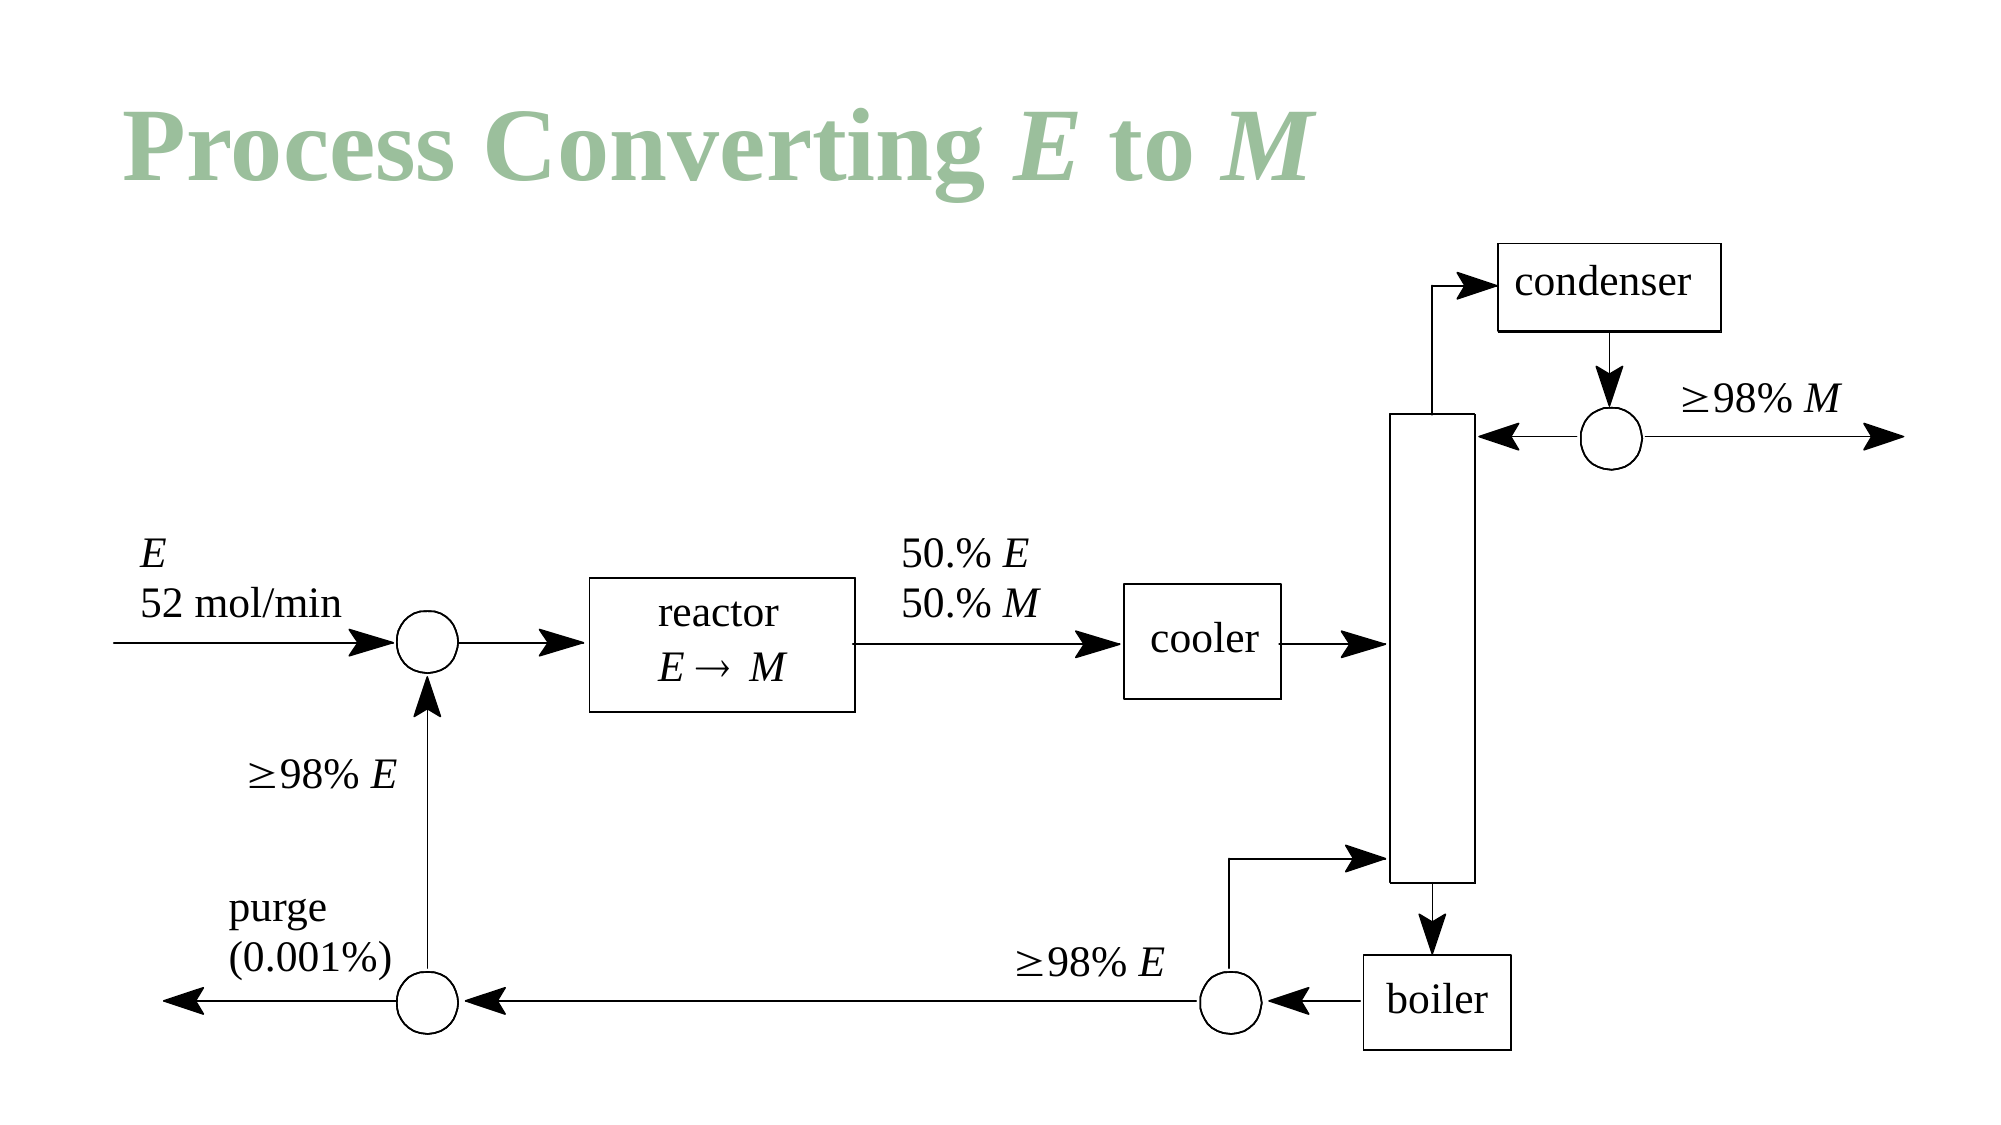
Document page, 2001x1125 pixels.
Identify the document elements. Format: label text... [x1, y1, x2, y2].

title Process Converting E to M [107, 50, 1900, 242]
picture [80, 242, 1938, 1054]
